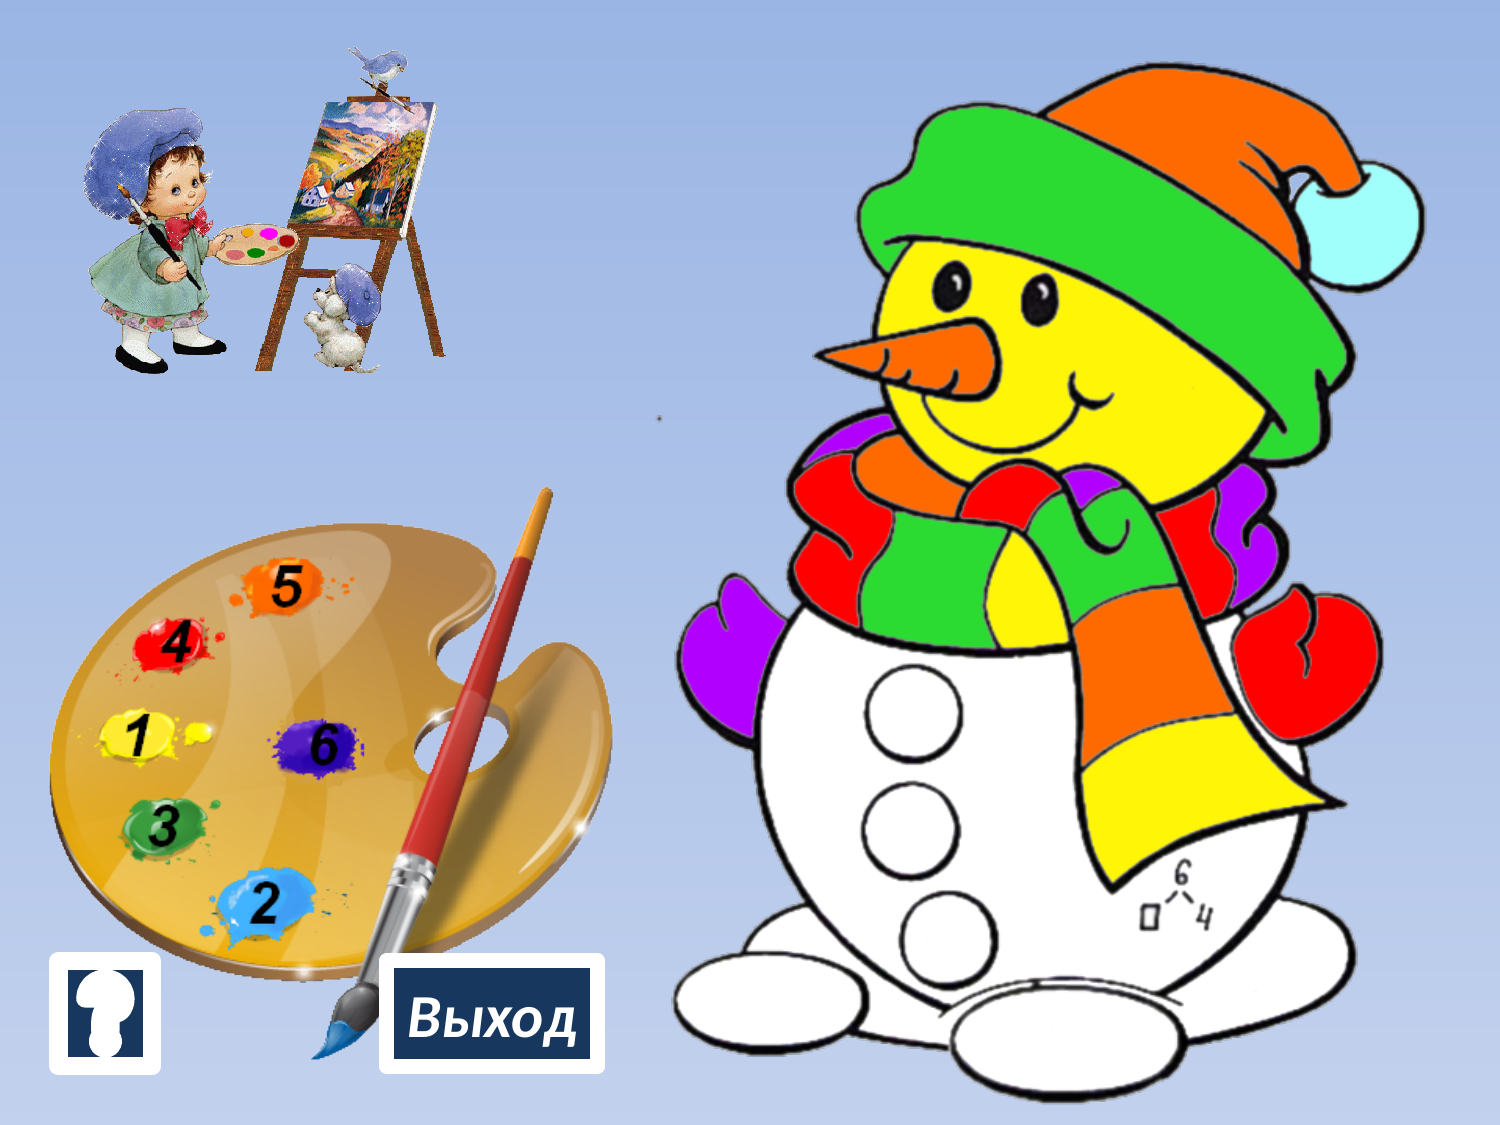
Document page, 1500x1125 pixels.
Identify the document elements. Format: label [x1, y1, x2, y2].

picture [564, 9, 1500, 1116]
picture [81, 34, 446, 374]
text_box [30, 456, 657, 1083]
